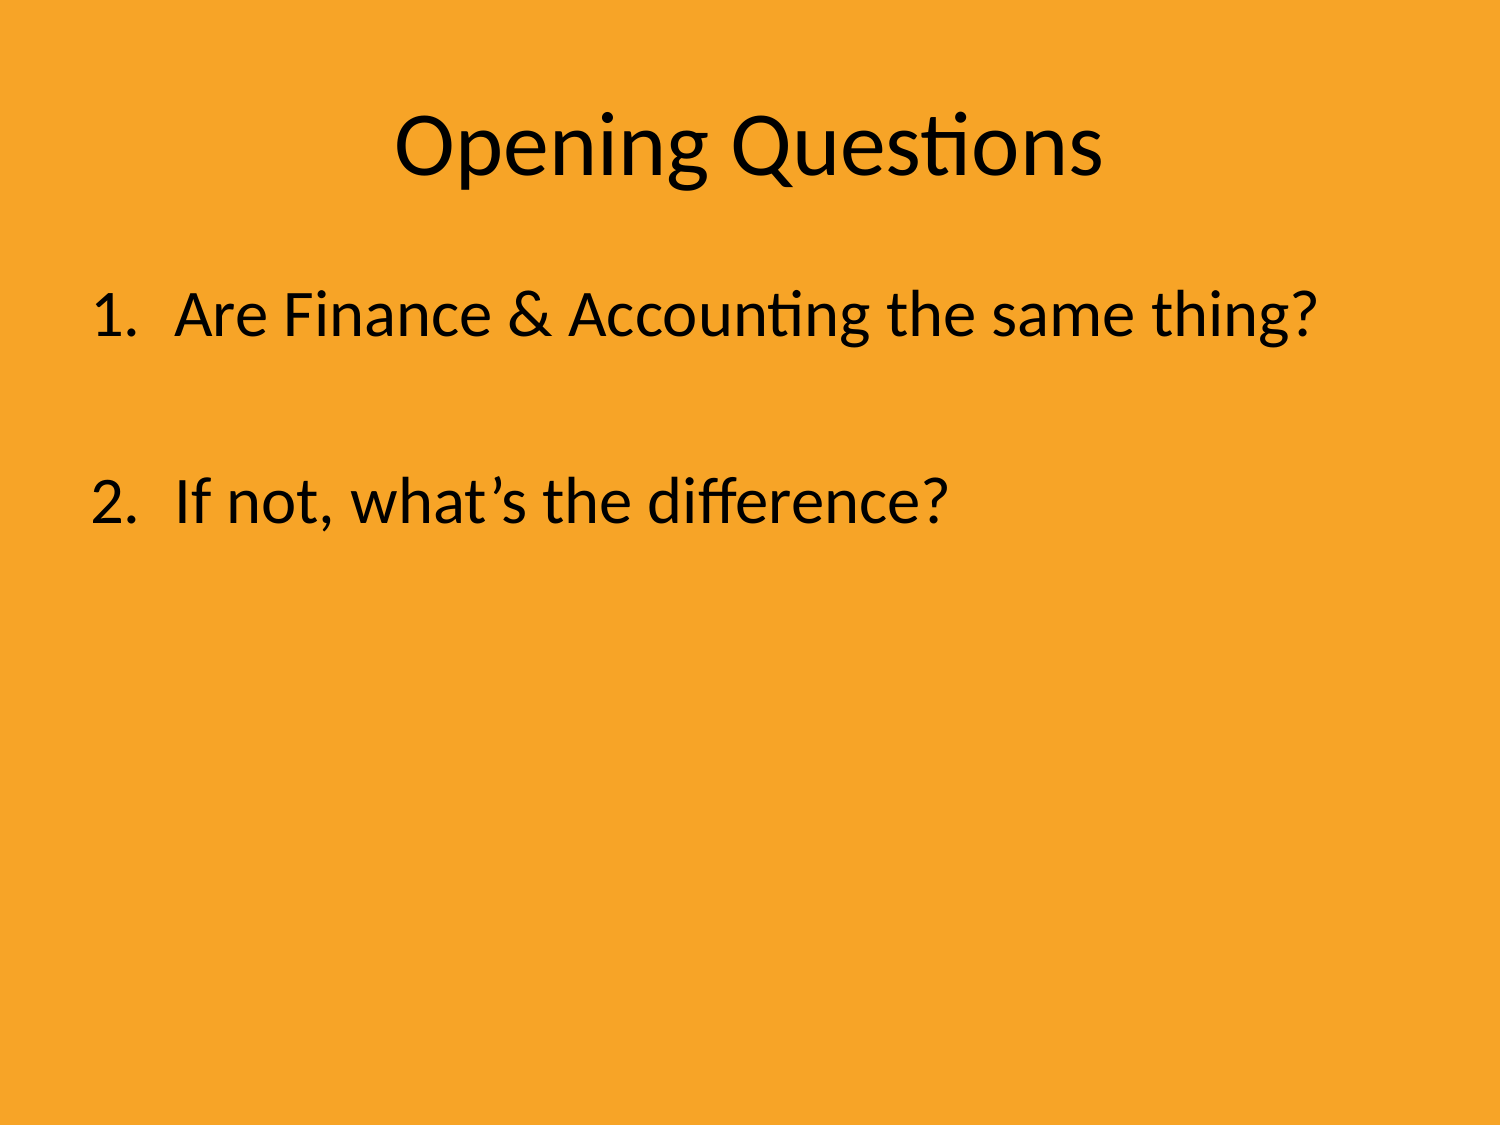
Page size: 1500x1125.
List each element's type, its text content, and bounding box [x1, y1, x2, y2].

list Are Finance & Accounting the same thing? If not, what’s the difference? [75, 262, 1425, 1005]
title Opening Questions [75, 45, 1425, 233]
